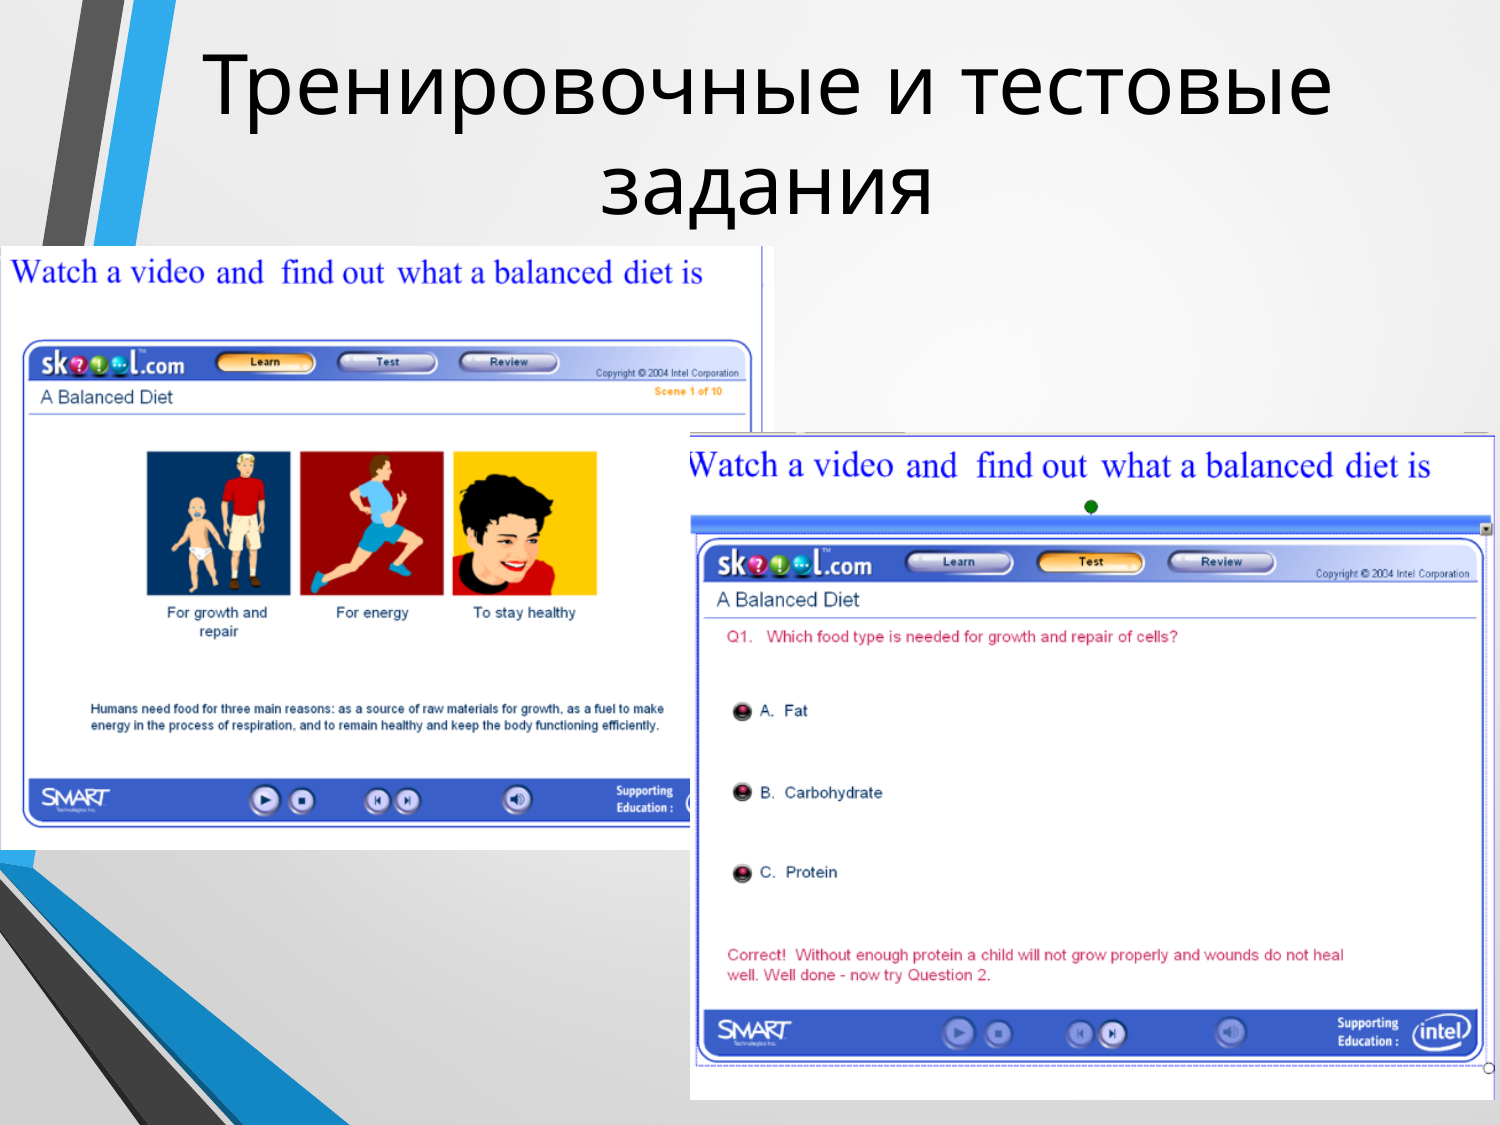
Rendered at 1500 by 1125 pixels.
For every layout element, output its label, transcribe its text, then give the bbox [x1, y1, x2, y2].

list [0, 246, 774, 850]
title Тренировочные и тестовые задания [112, 19, 1425, 244]
picture [690, 432, 1495, 1101]
